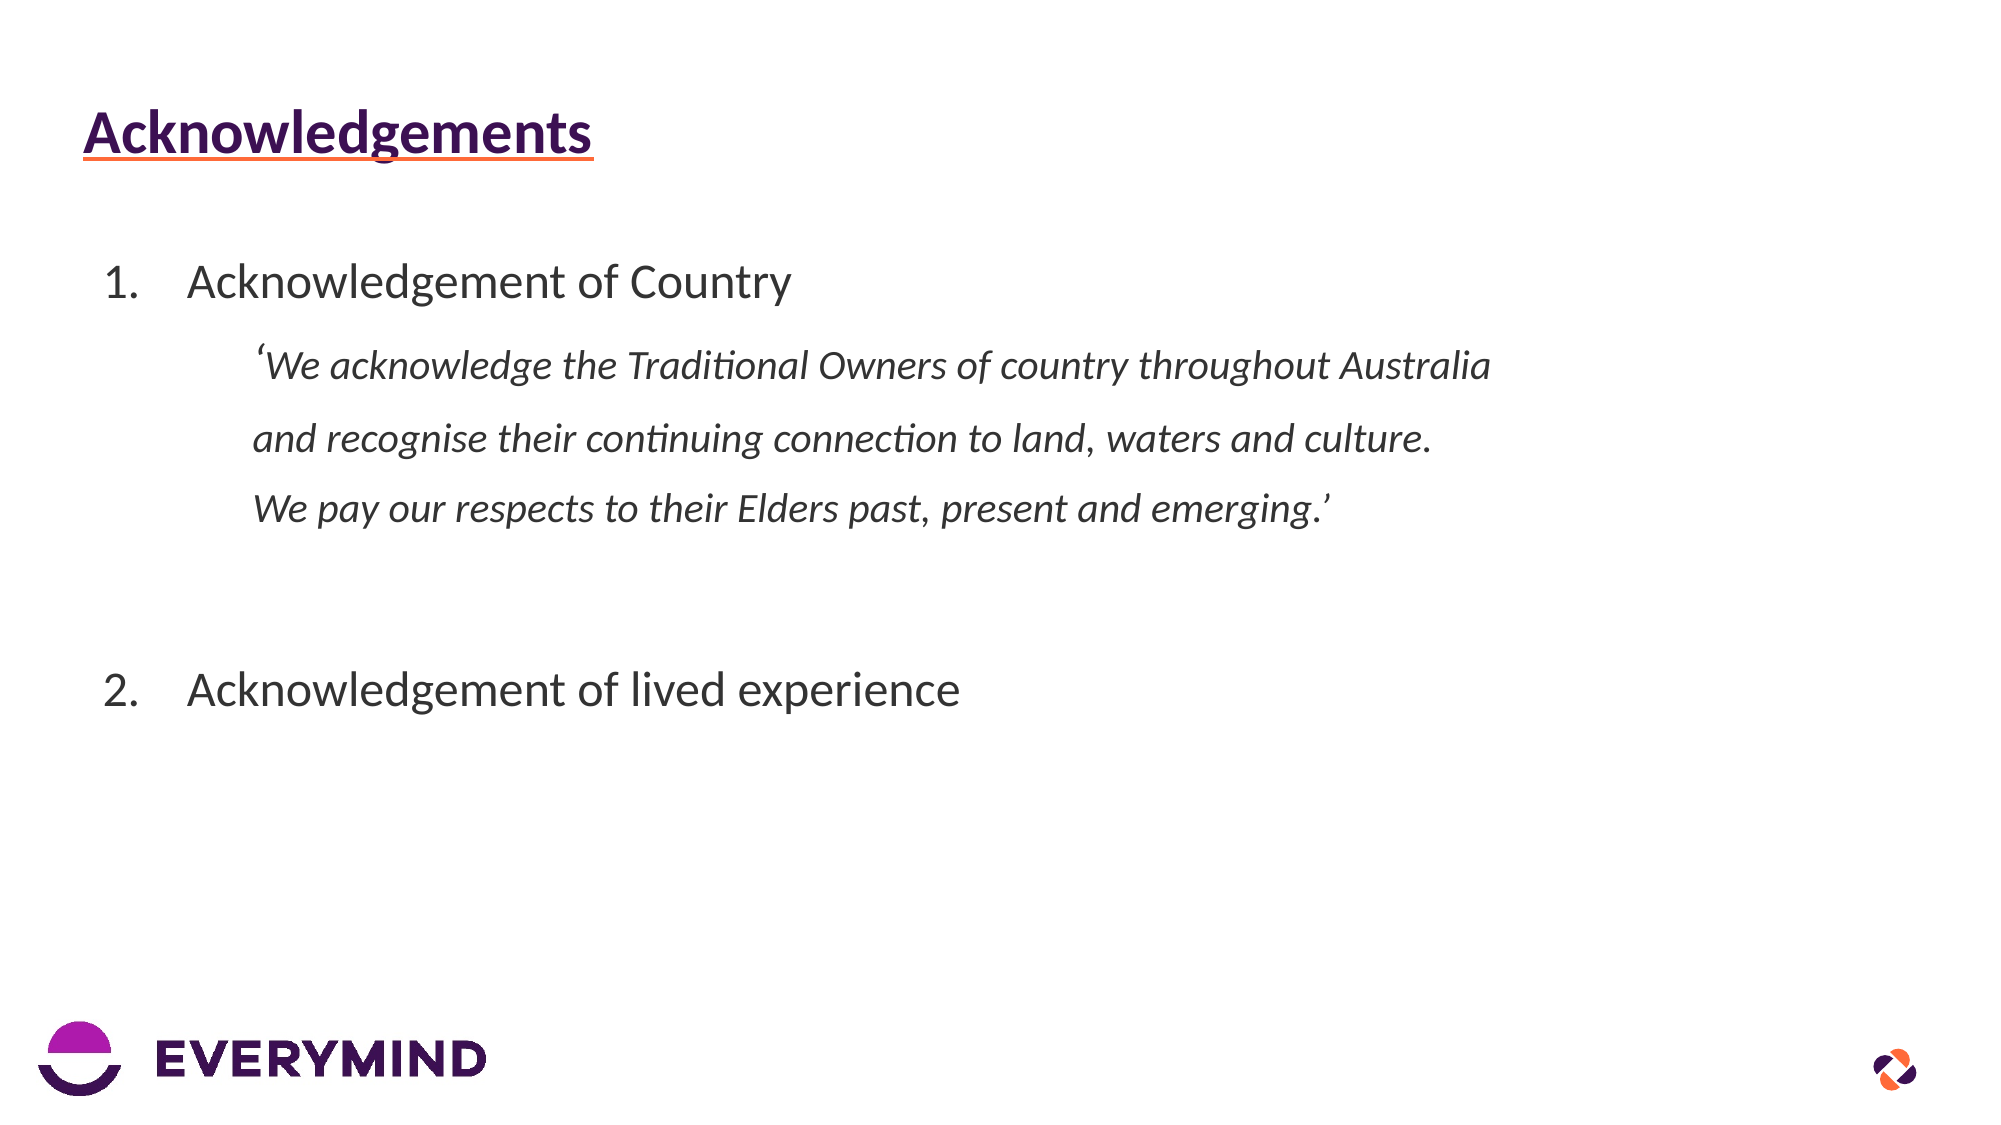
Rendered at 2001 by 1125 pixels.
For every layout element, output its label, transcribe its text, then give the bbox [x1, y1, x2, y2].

picture [36, 1019, 487, 1098]
list Acknowledgement of Country ‘We acknowledge the Traditional Owners of country throughout Australia and recognise their continuing connection to land, waters and culture. We pay our respects to their Elders past, present and emerging.’ Acknowledgement of lived experience [87, 229, 1888, 1004]
title Acknowledgements [68, 91, 1632, 209]
